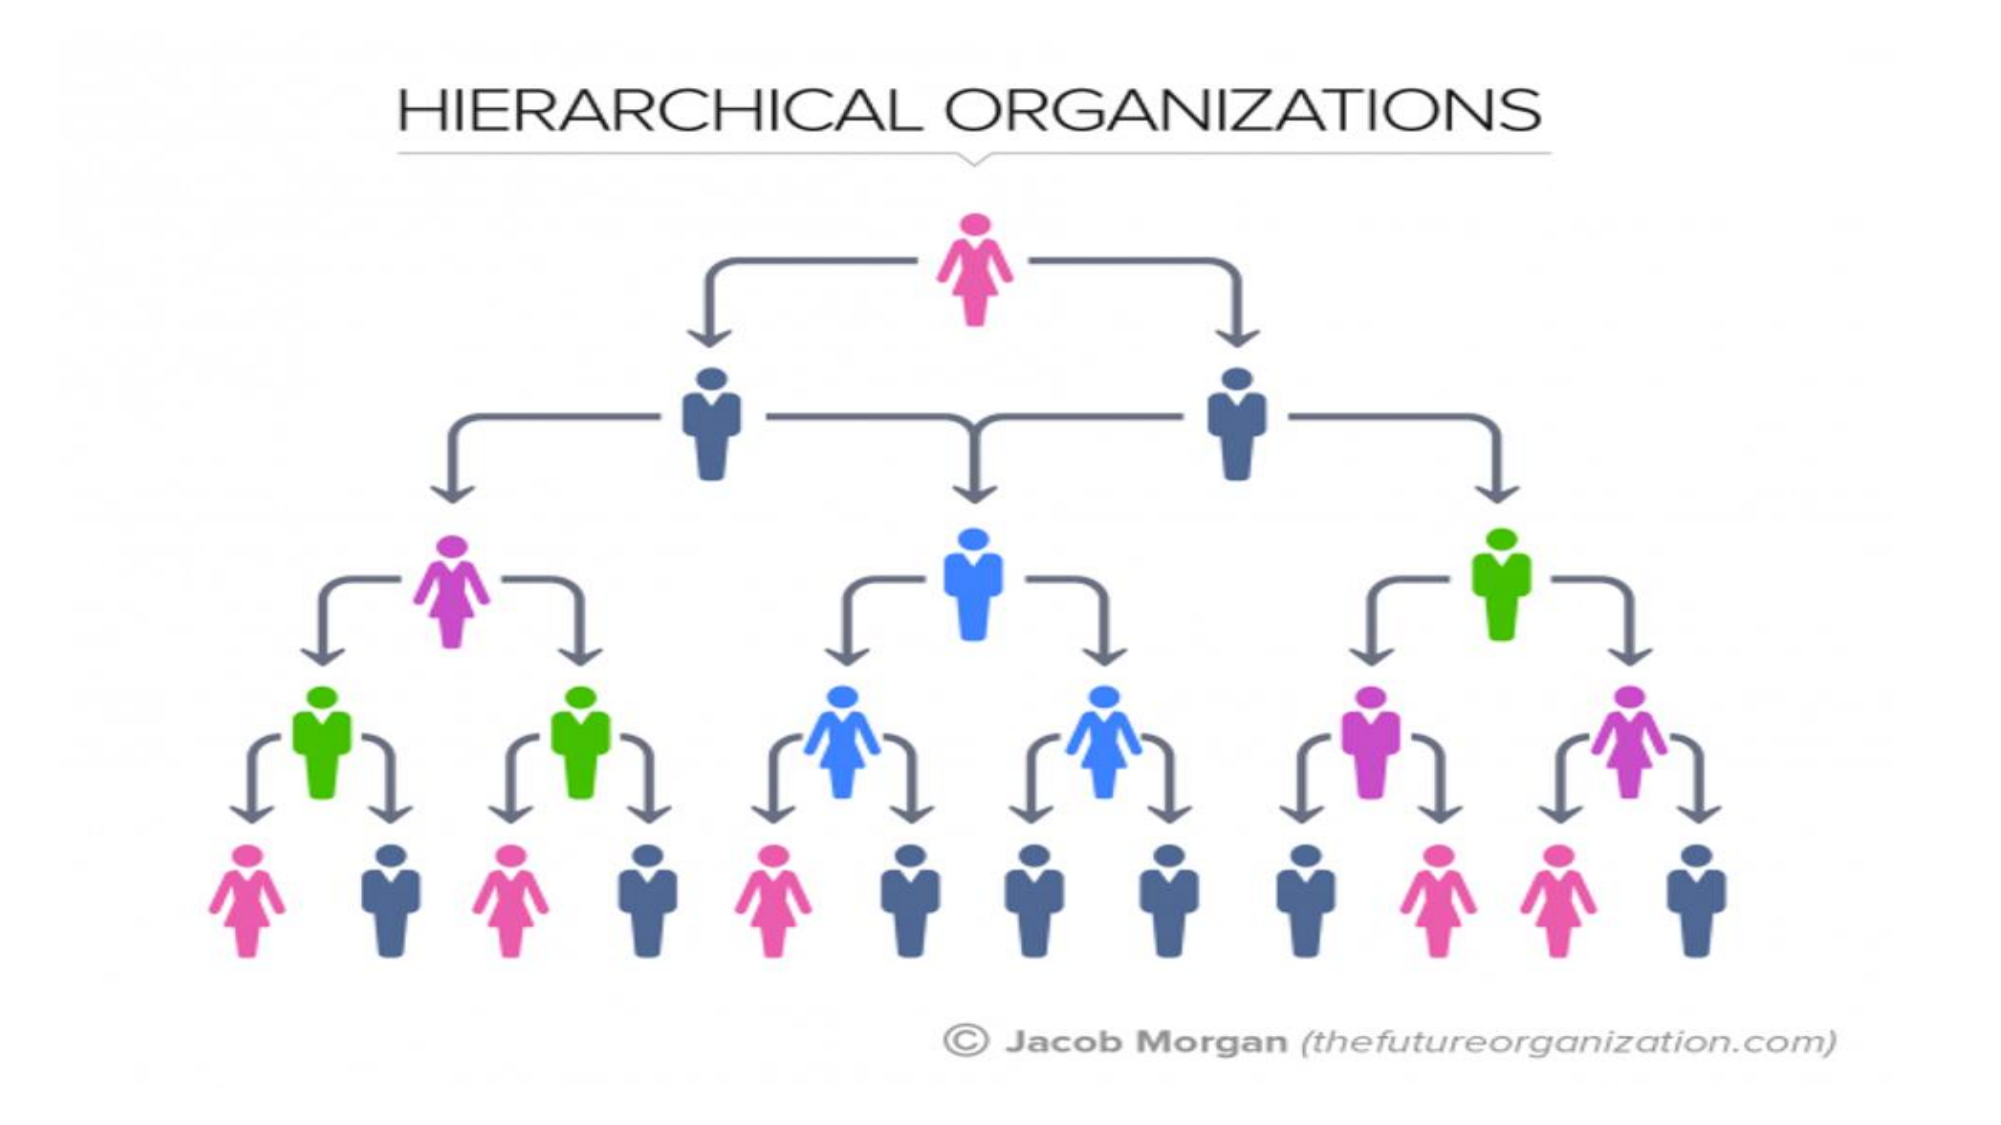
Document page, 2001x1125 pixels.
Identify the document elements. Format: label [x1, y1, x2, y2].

picture [58, 28, 1894, 1088]
